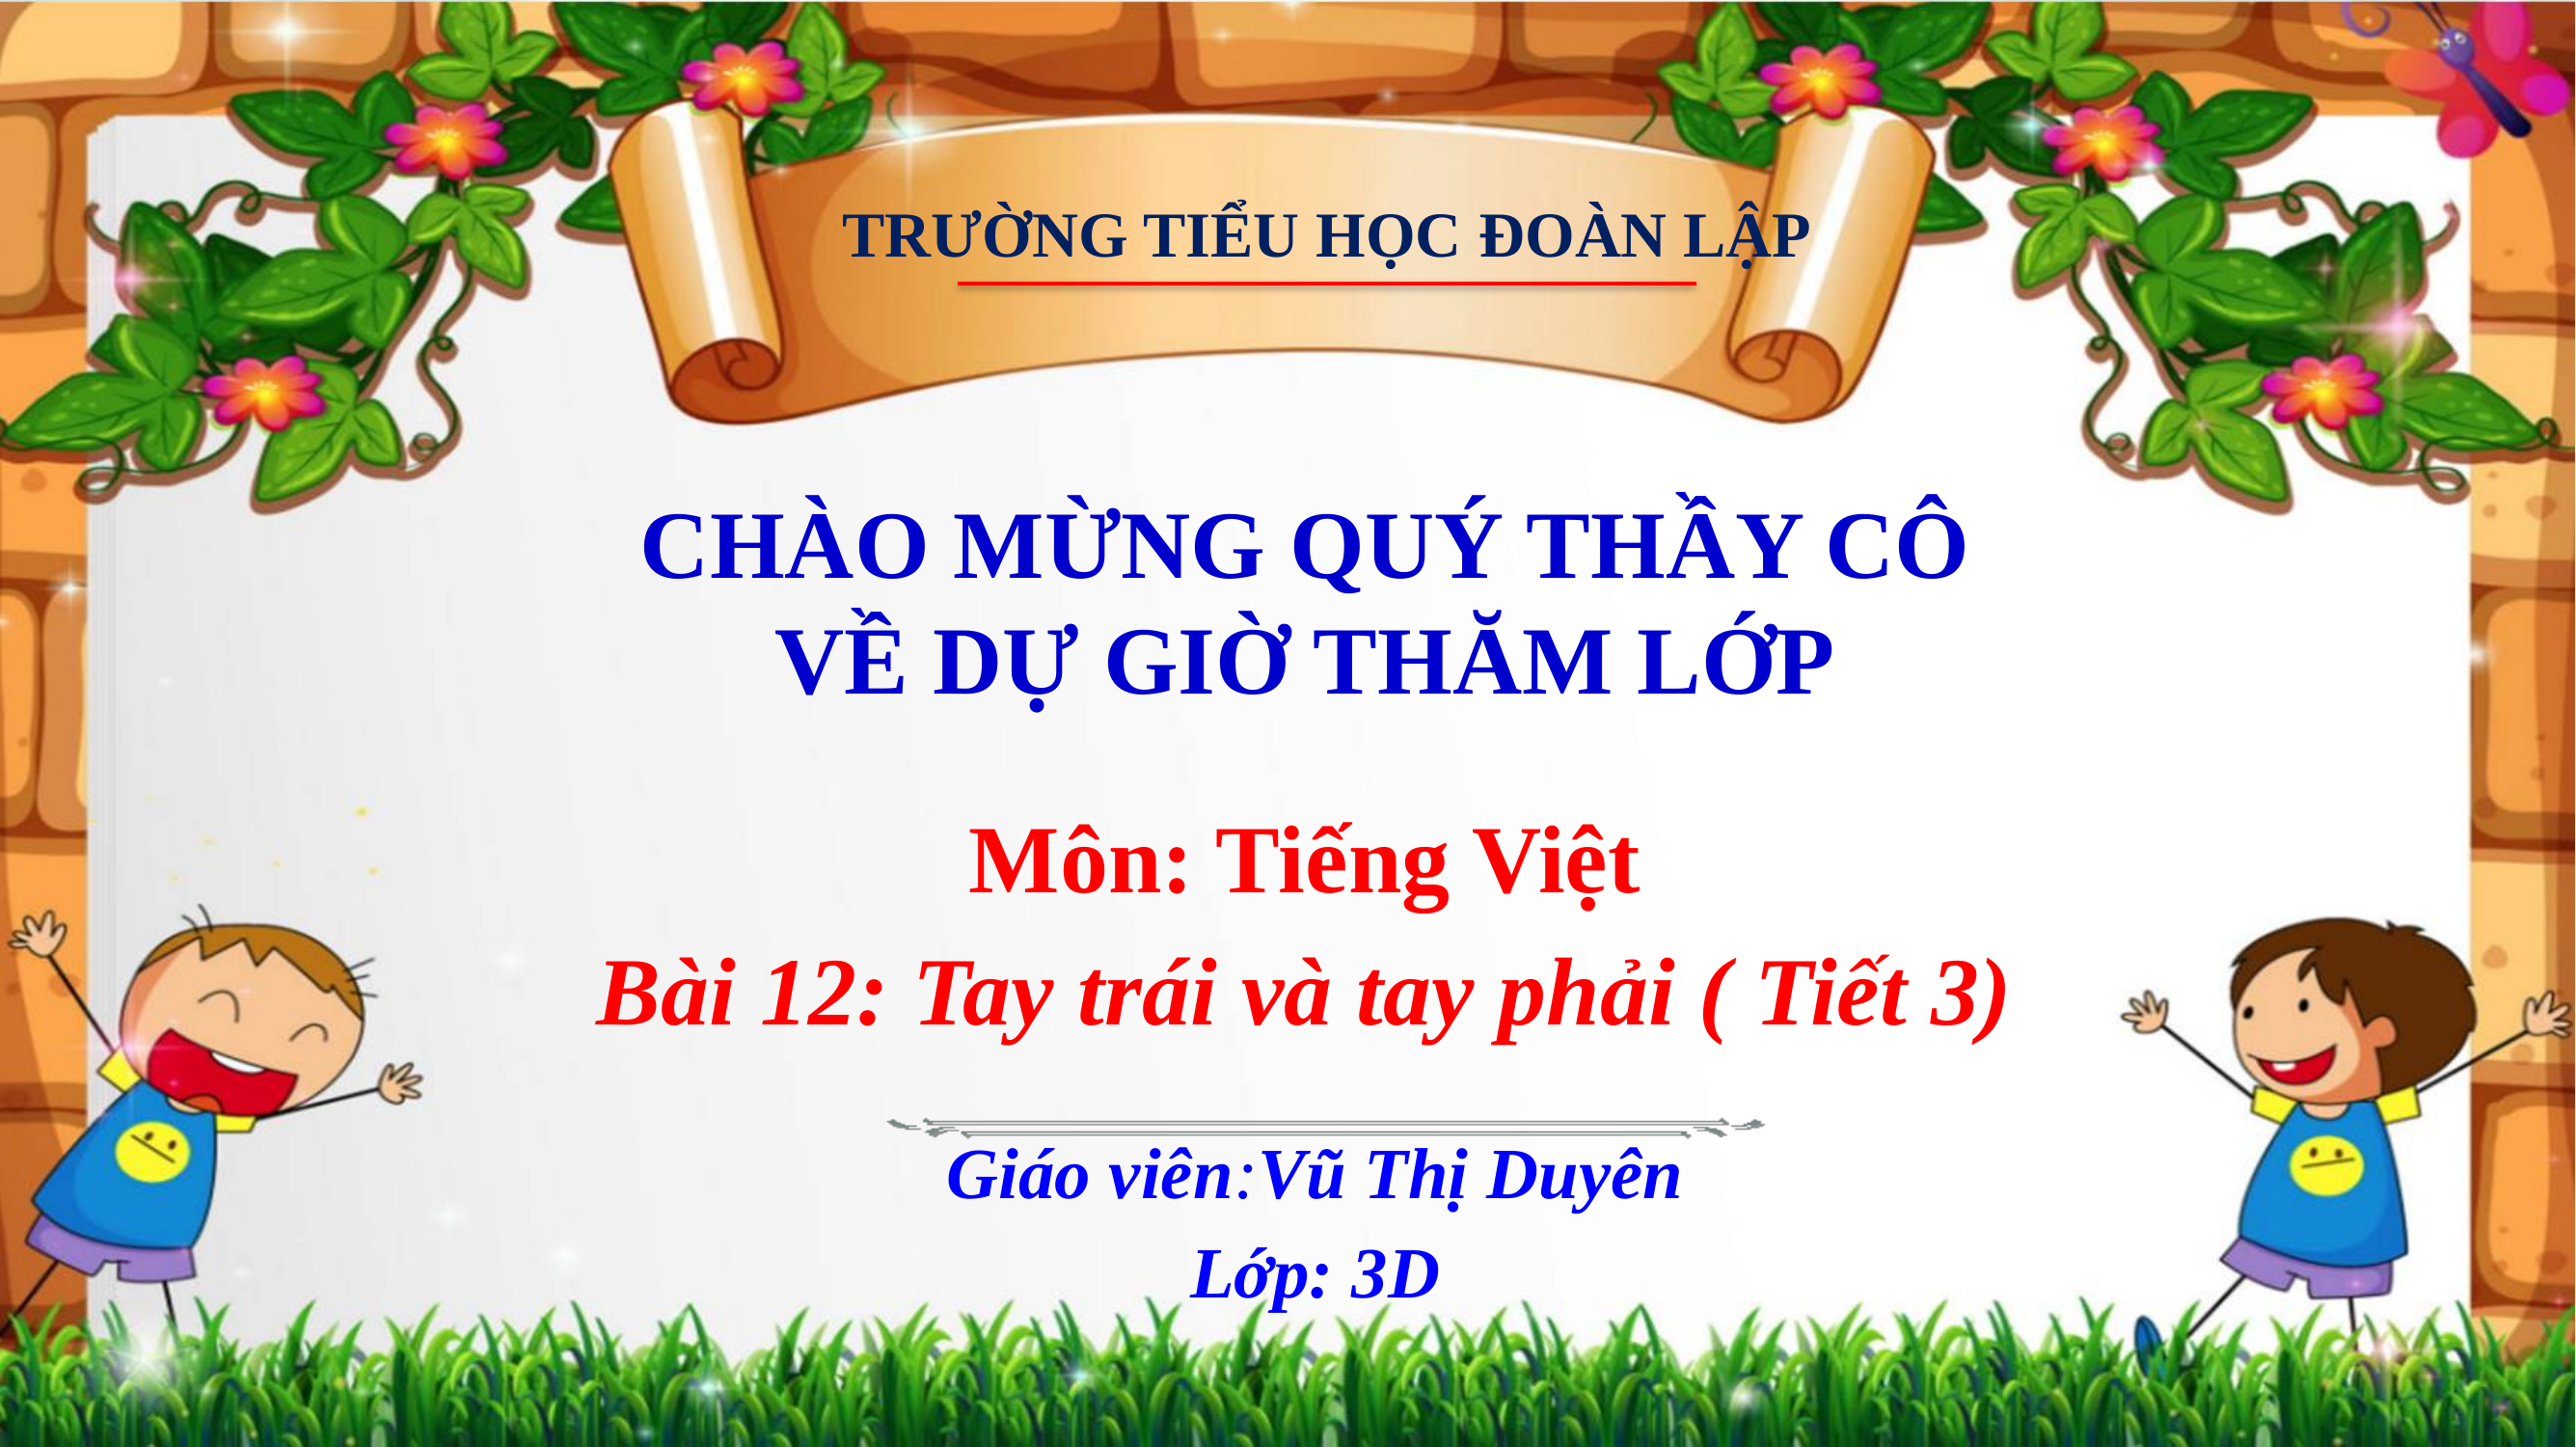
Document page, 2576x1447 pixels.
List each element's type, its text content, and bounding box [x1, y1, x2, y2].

text_box Môn: Tiếng Việt Bài 12: Tay trái và tay phải ( Tiết 3) [237, 785, 2372, 1447]
picture [882, 1114, 1772, 1148]
picture [0, 0, 2576, 1447]
text_box Giáo viên:Vũ Thị Duyên Lớp: 3D [727, 1115, 1904, 1324]
text_box CHÀO MỪNG QUÝ THẦY CÔ VỀ DỰ GIỜ THĂM LỚP [397, 470, 2213, 725]
text_box TRƯỜNG TIỂU HỌC ĐOÀN LẬP [533, 181, 2121, 282]
